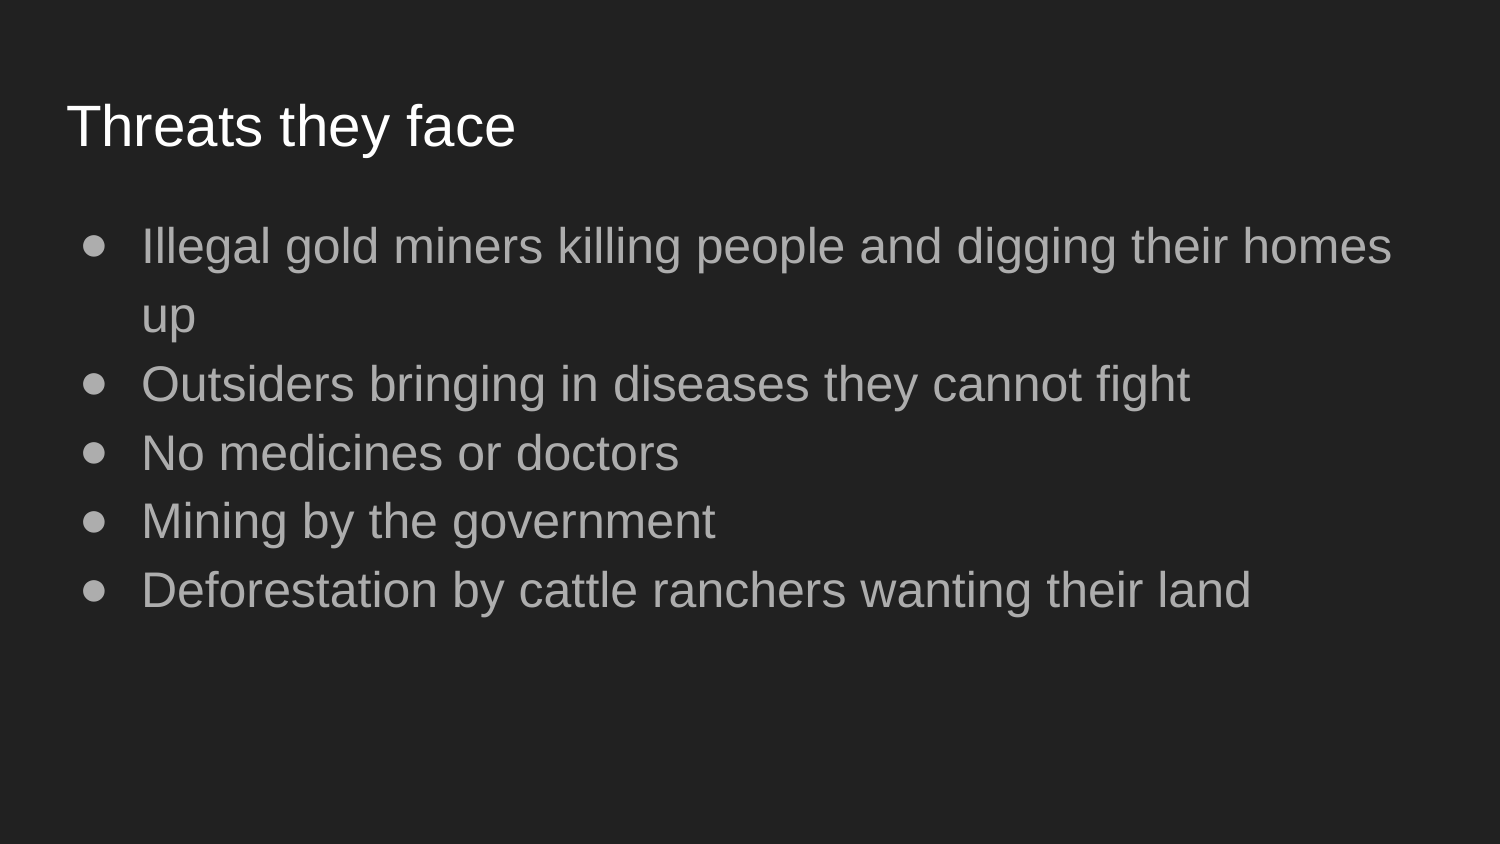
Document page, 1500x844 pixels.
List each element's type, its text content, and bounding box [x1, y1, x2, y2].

title Threats they face [51, 72, 1449, 167]
list Illegal gold miners killing people and digging their homes up Outsiders bringing in diseases they cannot fight No medicines or doctors Mining by the government Deforestation by cattle ranchers wanting their land [51, 189, 1449, 750]
